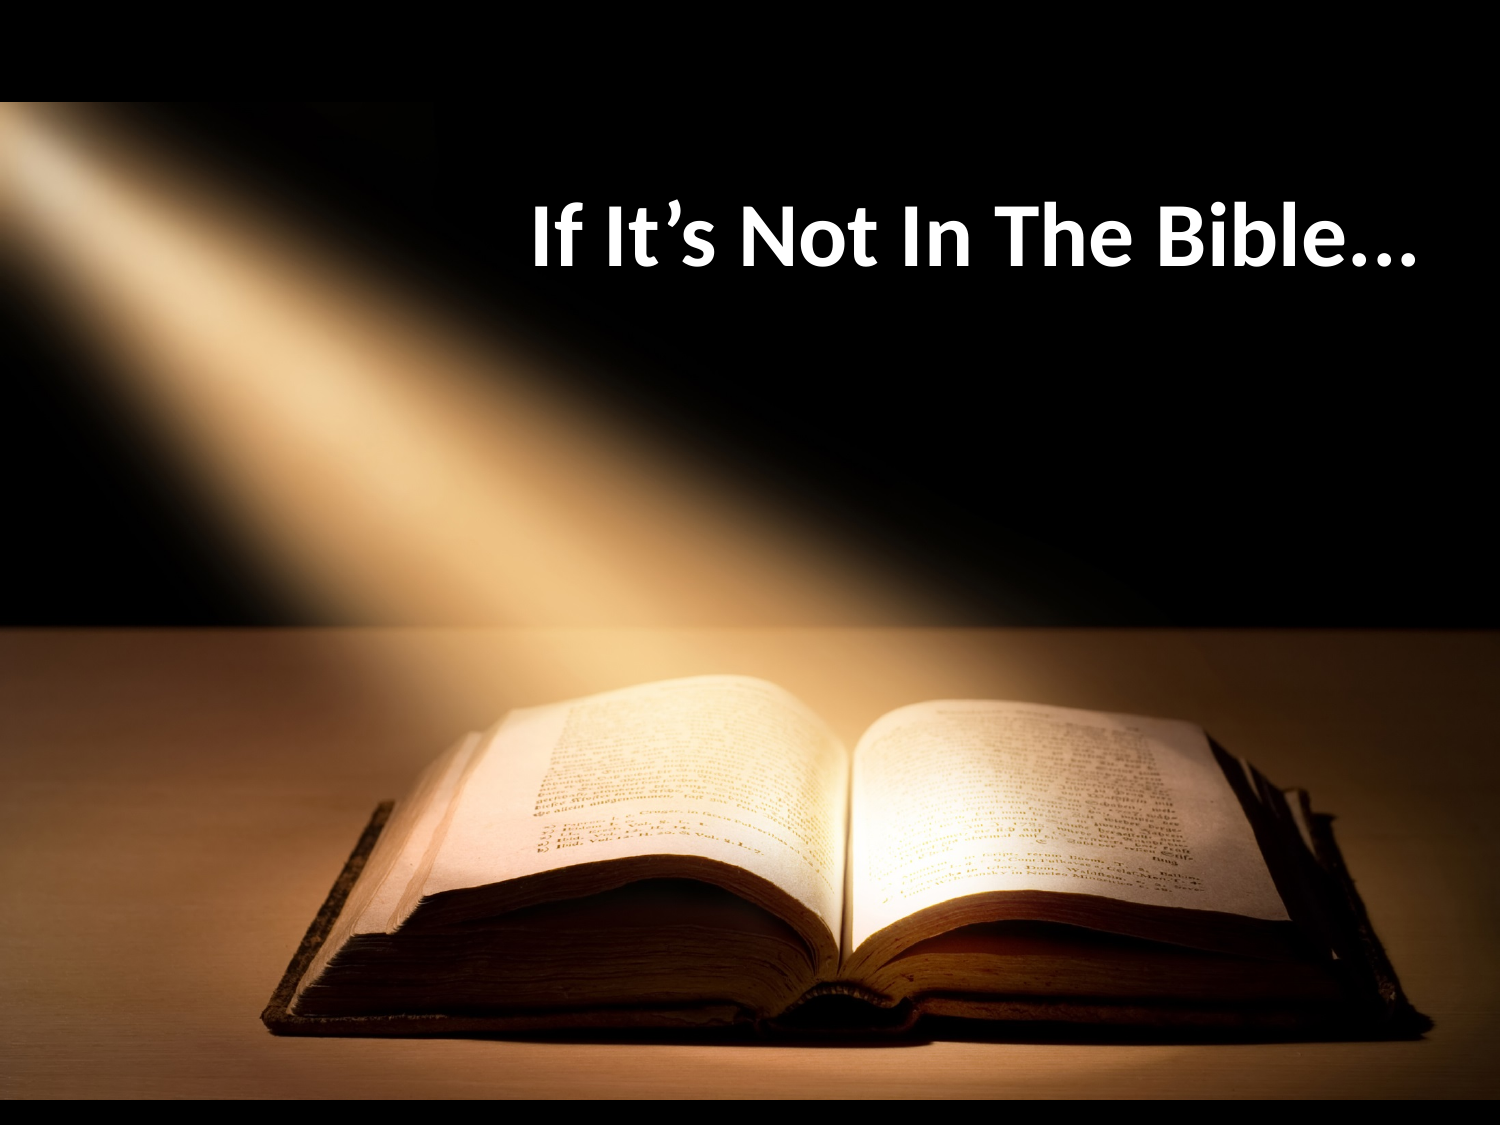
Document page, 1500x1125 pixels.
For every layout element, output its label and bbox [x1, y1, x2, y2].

picture [0, 102, 1500, 1101]
